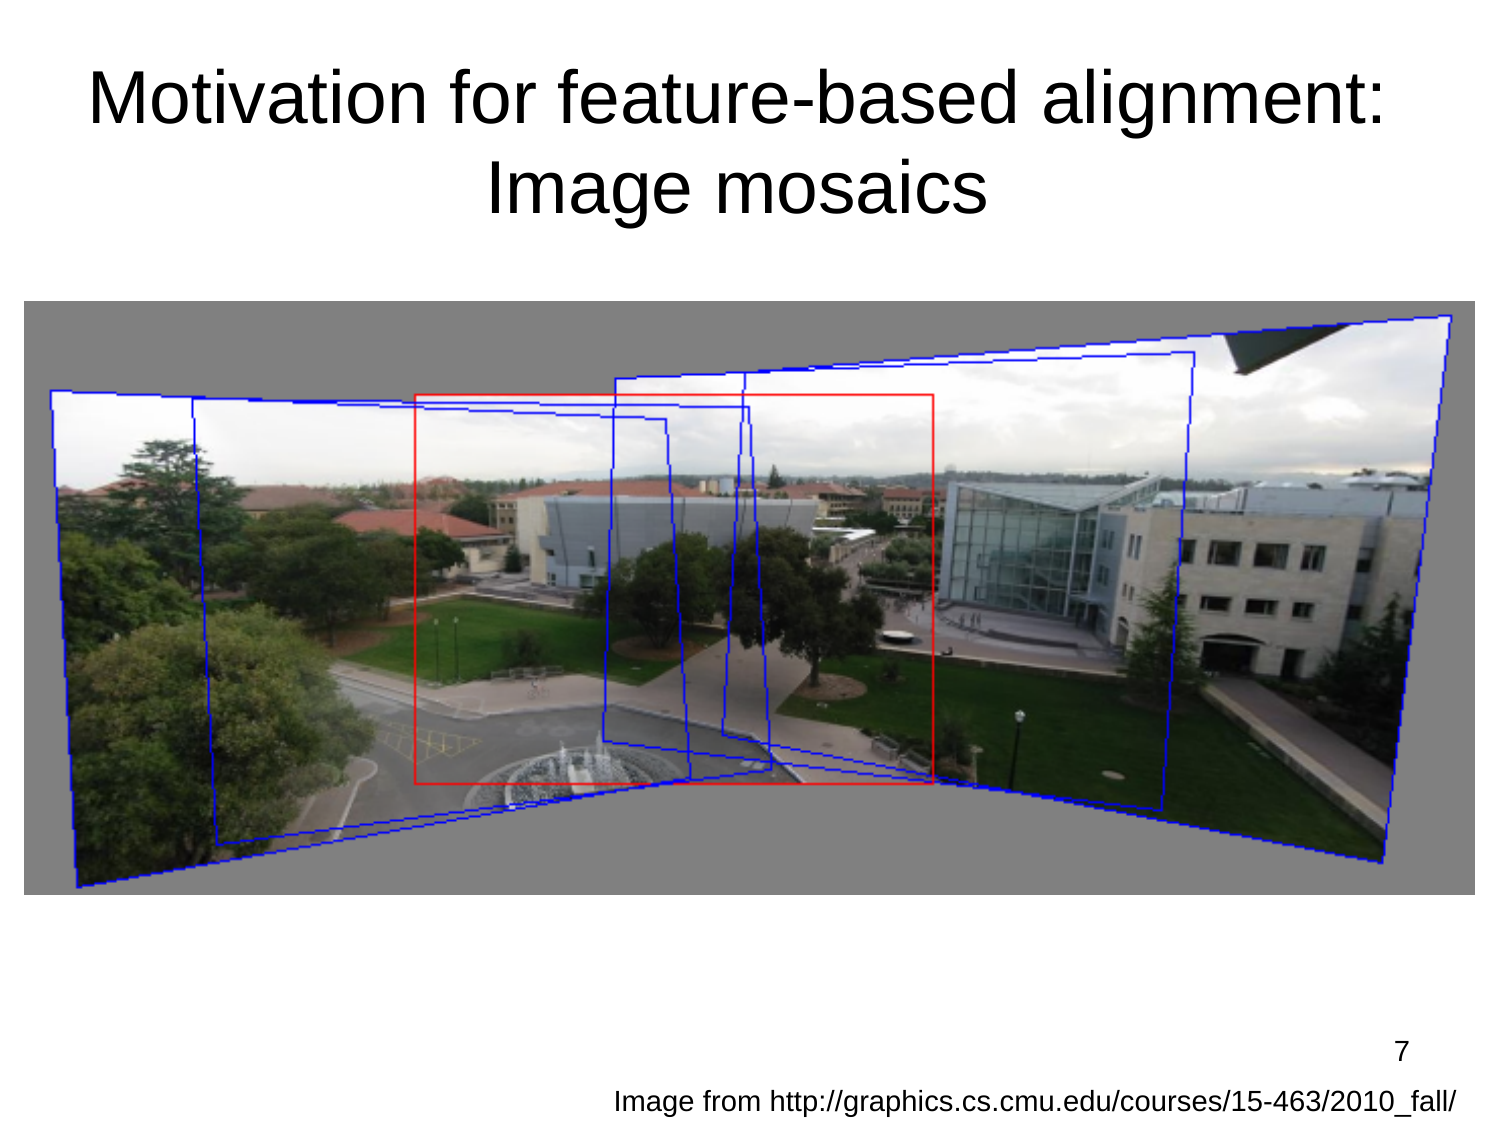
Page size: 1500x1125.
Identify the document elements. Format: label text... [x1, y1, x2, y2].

text_box Image from http://graphics.cs.cmu.edu/courses/15-463/2010_fall/ [598, 1074, 1473, 1125]
title Motivation for feature-based alignment: Image mosaics [49, 44, 1426, 233]
slide_number 7 [1074, 1024, 1426, 1103]
picture [24, 301, 1476, 895]
